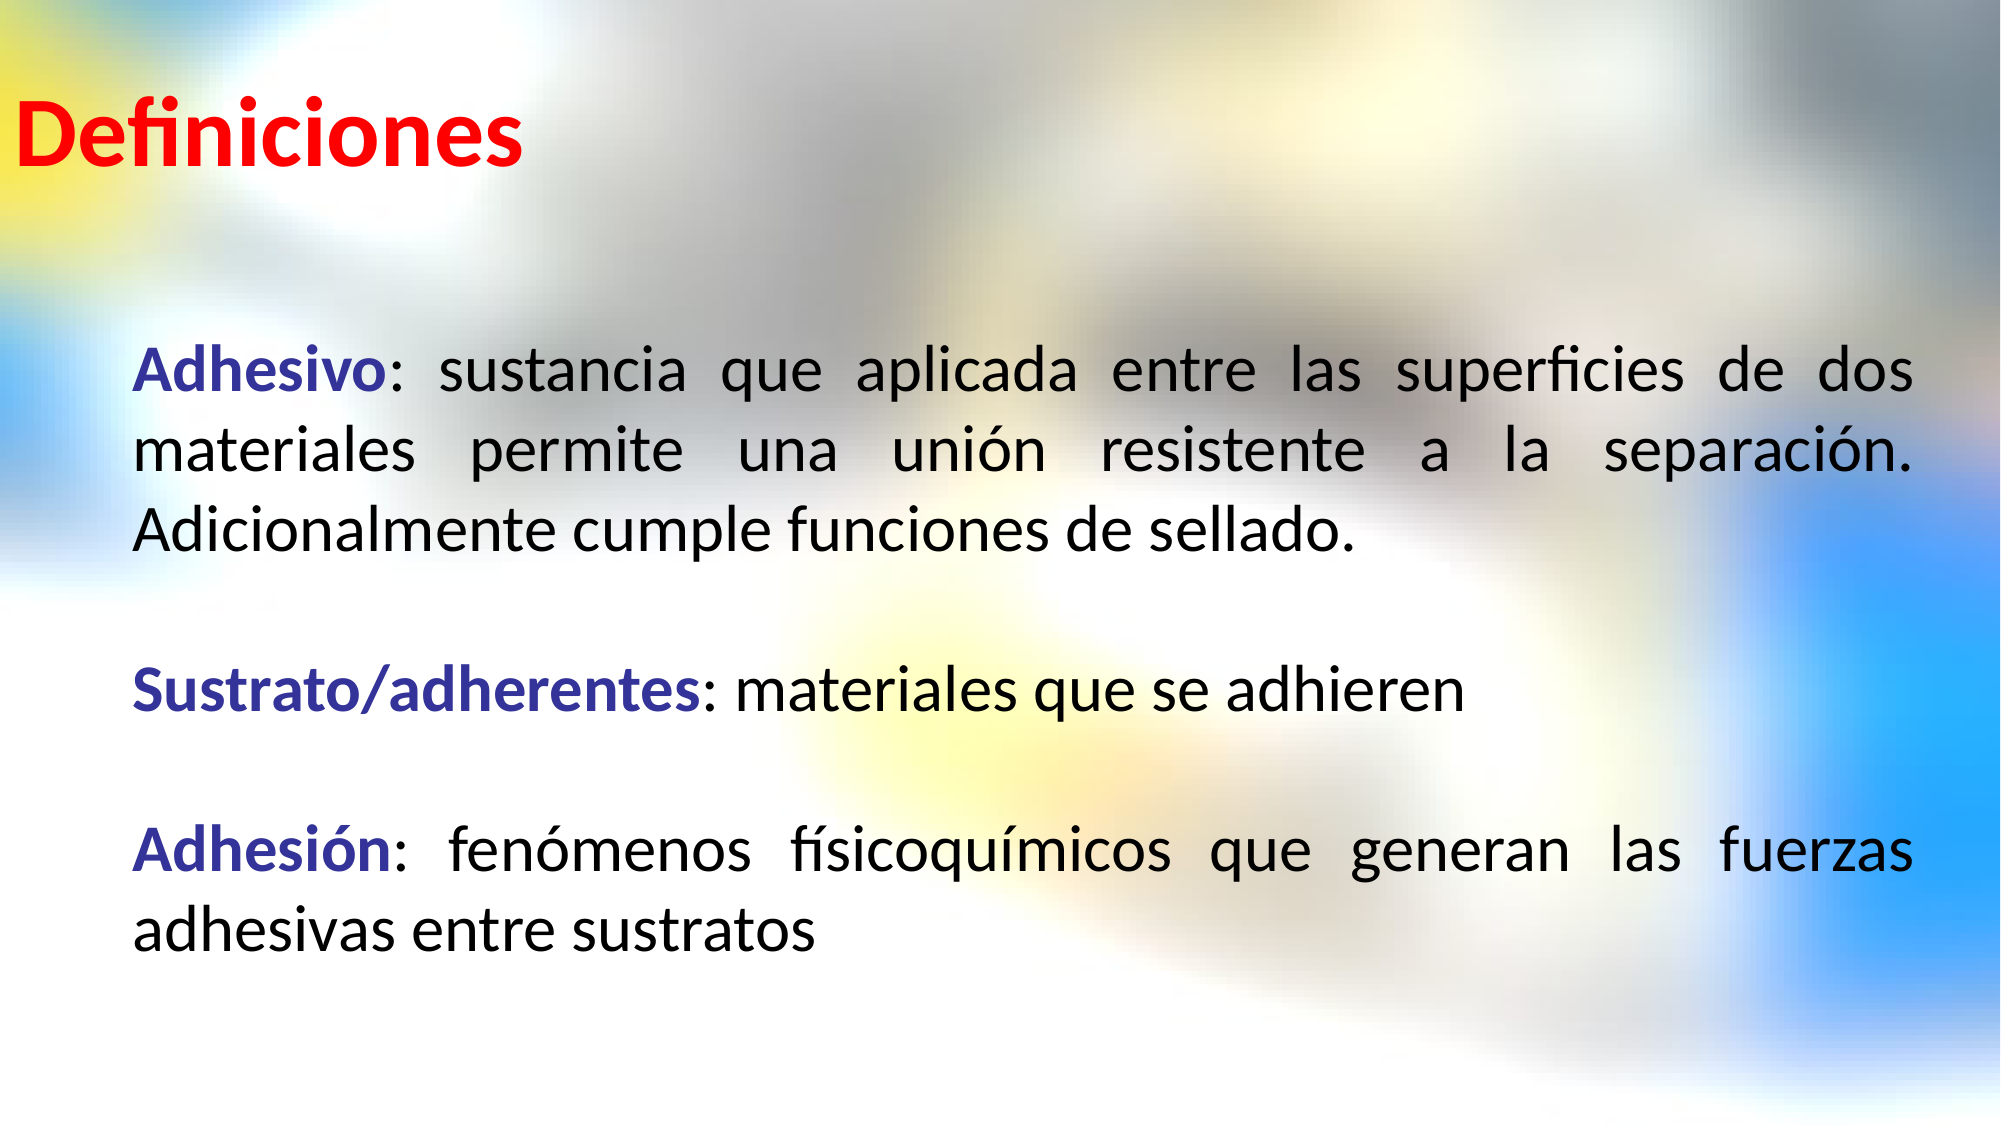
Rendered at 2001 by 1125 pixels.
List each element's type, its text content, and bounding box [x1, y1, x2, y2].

title Definiciones [0, 5, 624, 248]
picture [0, 0, 2001, 1125]
subtitle Adhesivo: sustancia que aplicada entre las superficies de dos materiales permite una unión resistente a la separación. Adicionalmente cumple funciones de sellado. Sustrato/adherentes: materiales que se adhieren Adhesión: fenómenos físicoquímicos que generan las fuerzas adhesivas entre sustratos [117, 317, 1931, 1036]
